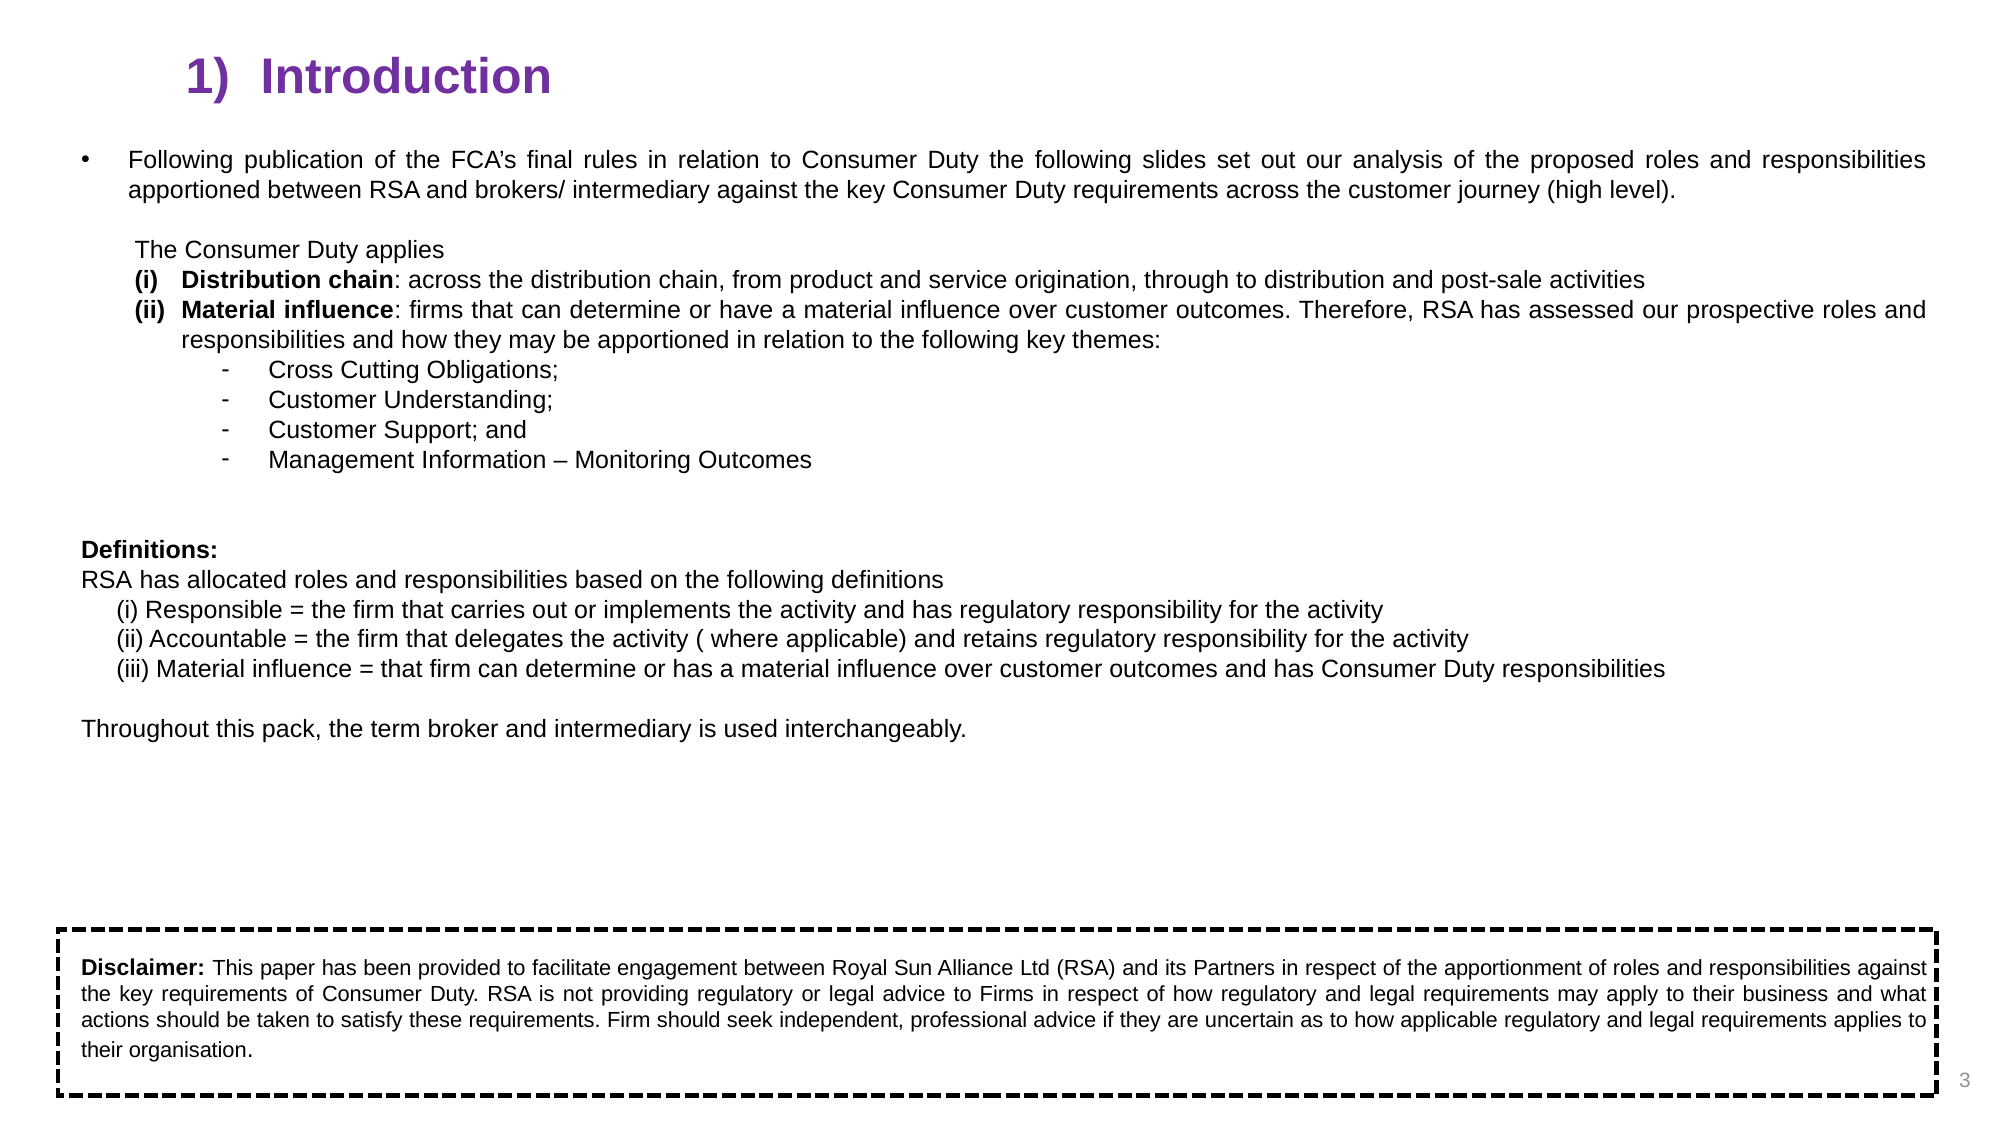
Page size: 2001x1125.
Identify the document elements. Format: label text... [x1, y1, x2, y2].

title Introduction [167, 42, 1922, 112]
text_box Following publication of the FCA’s final rules in relation to Consumer Duty the following slides set out our analysis of the proposed roles and responsibilities apportioned between RSA and brokers/ intermediary against the key Consumer Duty requirements across the customer journey (high level). The Consumer Duty applies Distribution chain: across the distribution chain, from product and service origination, through to distribution and post-sale activities Material influence: firms that can determine or have a material influence over customer outcomes. Therefore, RSA has assessed our prospective roles and responsibilities and how they may be apportioned in relation to the following key themes: Cross Cutting Obligations; Customer Understanding; Customer Support; and Management Information – Monitoring Outcomes Definitions: RSA has allocated roles and responsibilities based on the following definitions (i) Responsible = the firm that carries out or implements the activity and has regulatory responsibility for the activity (ii) Accountable = the firm that delegates the activity ( where applicable) and retains regulatory responsibility for the activity (iii) Material influence = that firm can determine or has a material influence over customer outcomes and has Consumer Duty responsibilities Throughout this pack, the term broker and intermediary is used interchangeably. Disclaimer: This paper has been provided to facilitate engagement between Royal Sun Alliance Ltd (RSA) and its Partners in respect of the apportionment of roles and responsibilities against the key requirements of Consumer Duty. RSA is not providing regulatory or legal advice to Firms in respect of how regulatory and legal requirements may apply to their business and what actions should be taken to satisfy these requirements. Firm should seek independent, professional advice if they are uncertain as to how applicable regulatory and legal requirements applies to their organisation. [66, 136, 1945, 1048]
text_box [57, 928, 1938, 1097]
slide_number 3 [1521, 1048, 1989, 1109]
